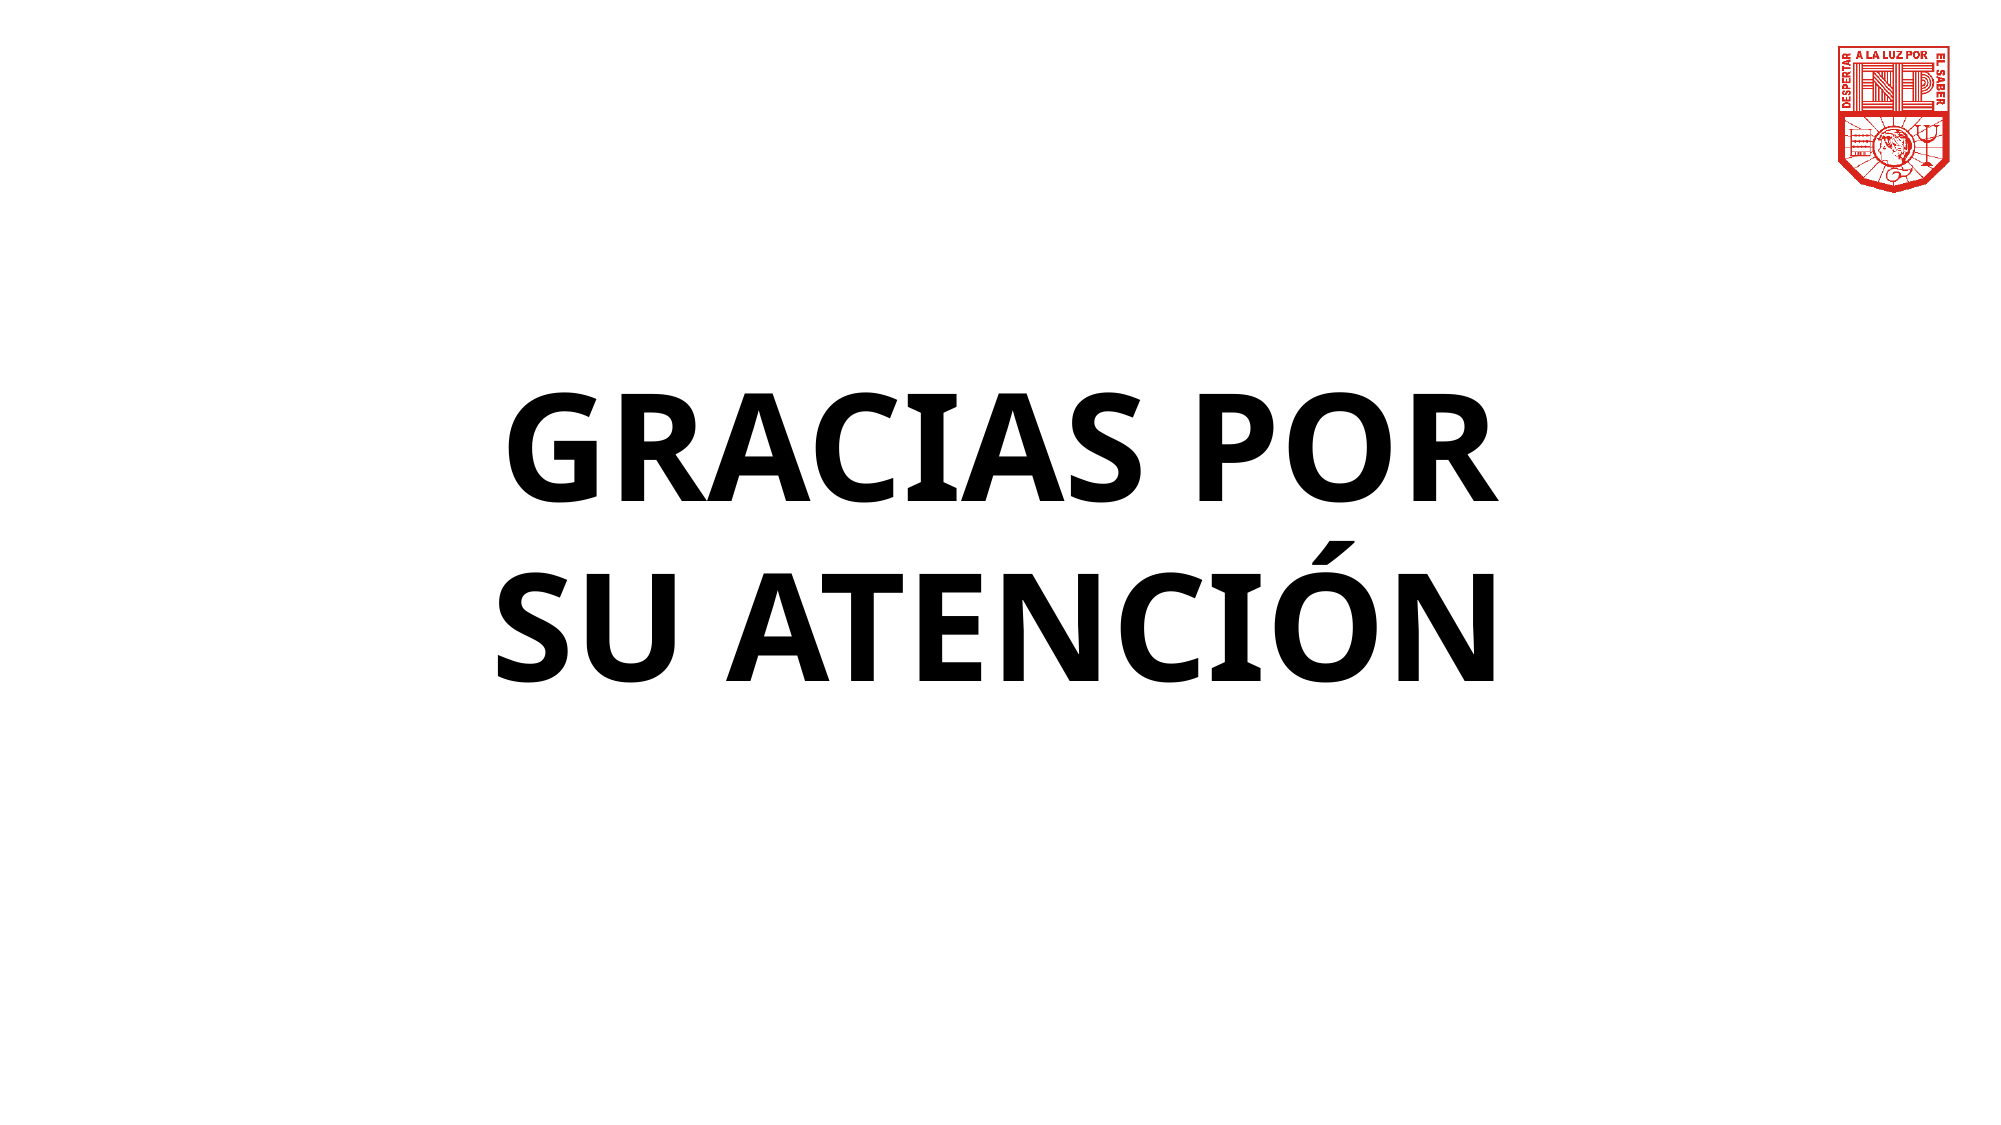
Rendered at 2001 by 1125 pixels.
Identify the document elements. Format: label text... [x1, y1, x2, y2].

text_box GRACIAS POR SU ATENCIÓN [453, 344, 1546, 720]
picture [1822, 27, 1965, 211]
